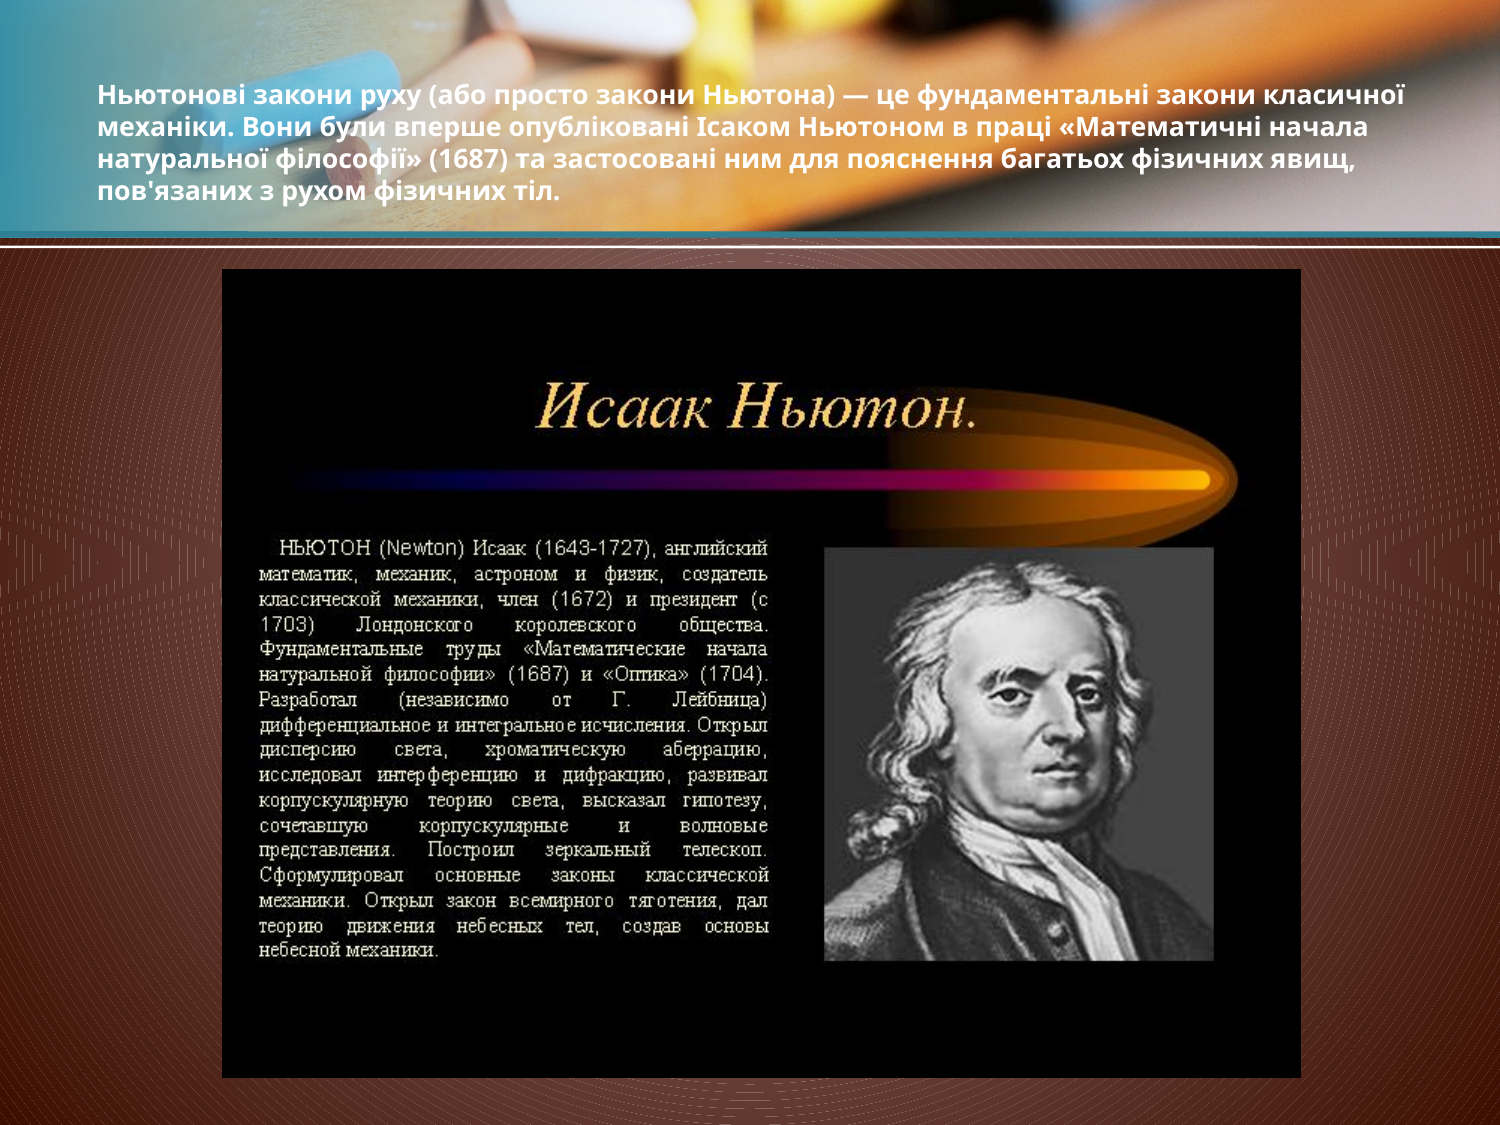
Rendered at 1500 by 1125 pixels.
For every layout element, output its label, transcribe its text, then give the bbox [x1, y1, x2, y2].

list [222, 269, 1301, 1079]
title Ньютонові закони руху (або просто закони Ньютона) — це фундаментальні закони класичної механіки. Вони були вперше опубліковані Ісаком Ньютоном в праці «Математичні начала натуральної філософії» (1687) та застосовані ним для пояснення багатьох фізичних явищ, пов'язаних з рухом фізичних тіл. [82, 70, 1432, 278]
picture [663, 0, 1500, 231]
